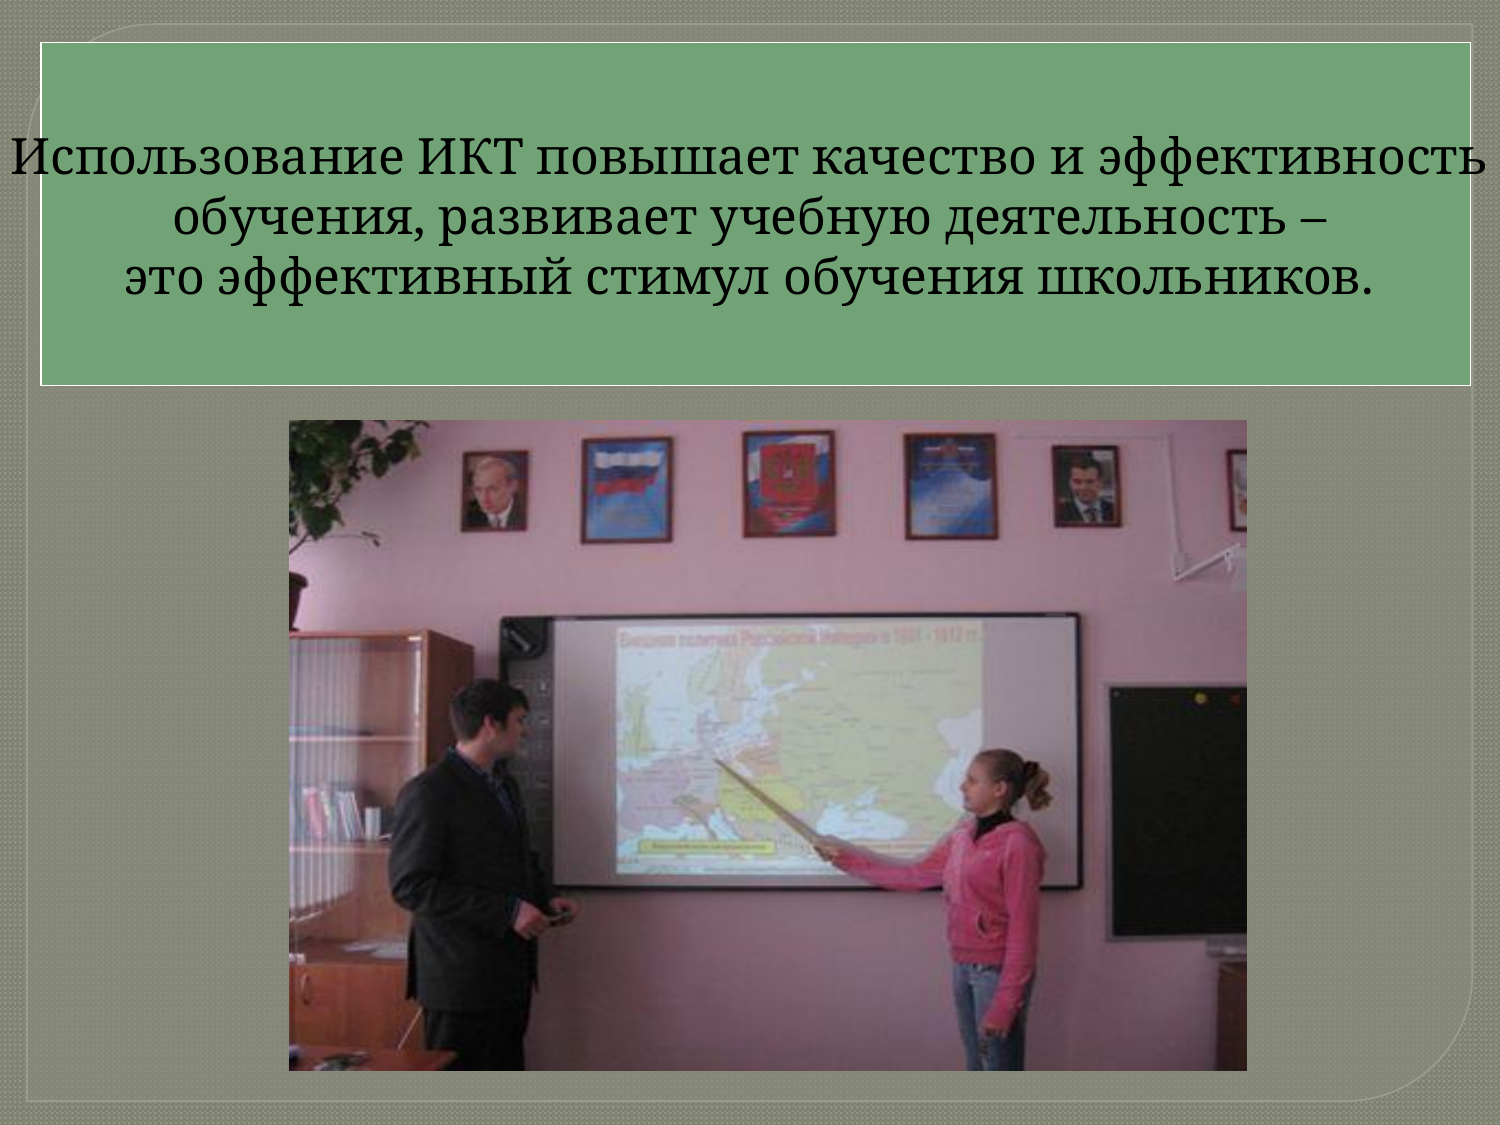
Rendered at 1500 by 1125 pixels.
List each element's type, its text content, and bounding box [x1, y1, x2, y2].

text_box Использование ИКТ повышает качество и эффективность обучения, развивает учебную деятельность – это эффективный стимул обучения школьников. [41, 42, 1471, 386]
picture [289, 420, 1247, 1071]
